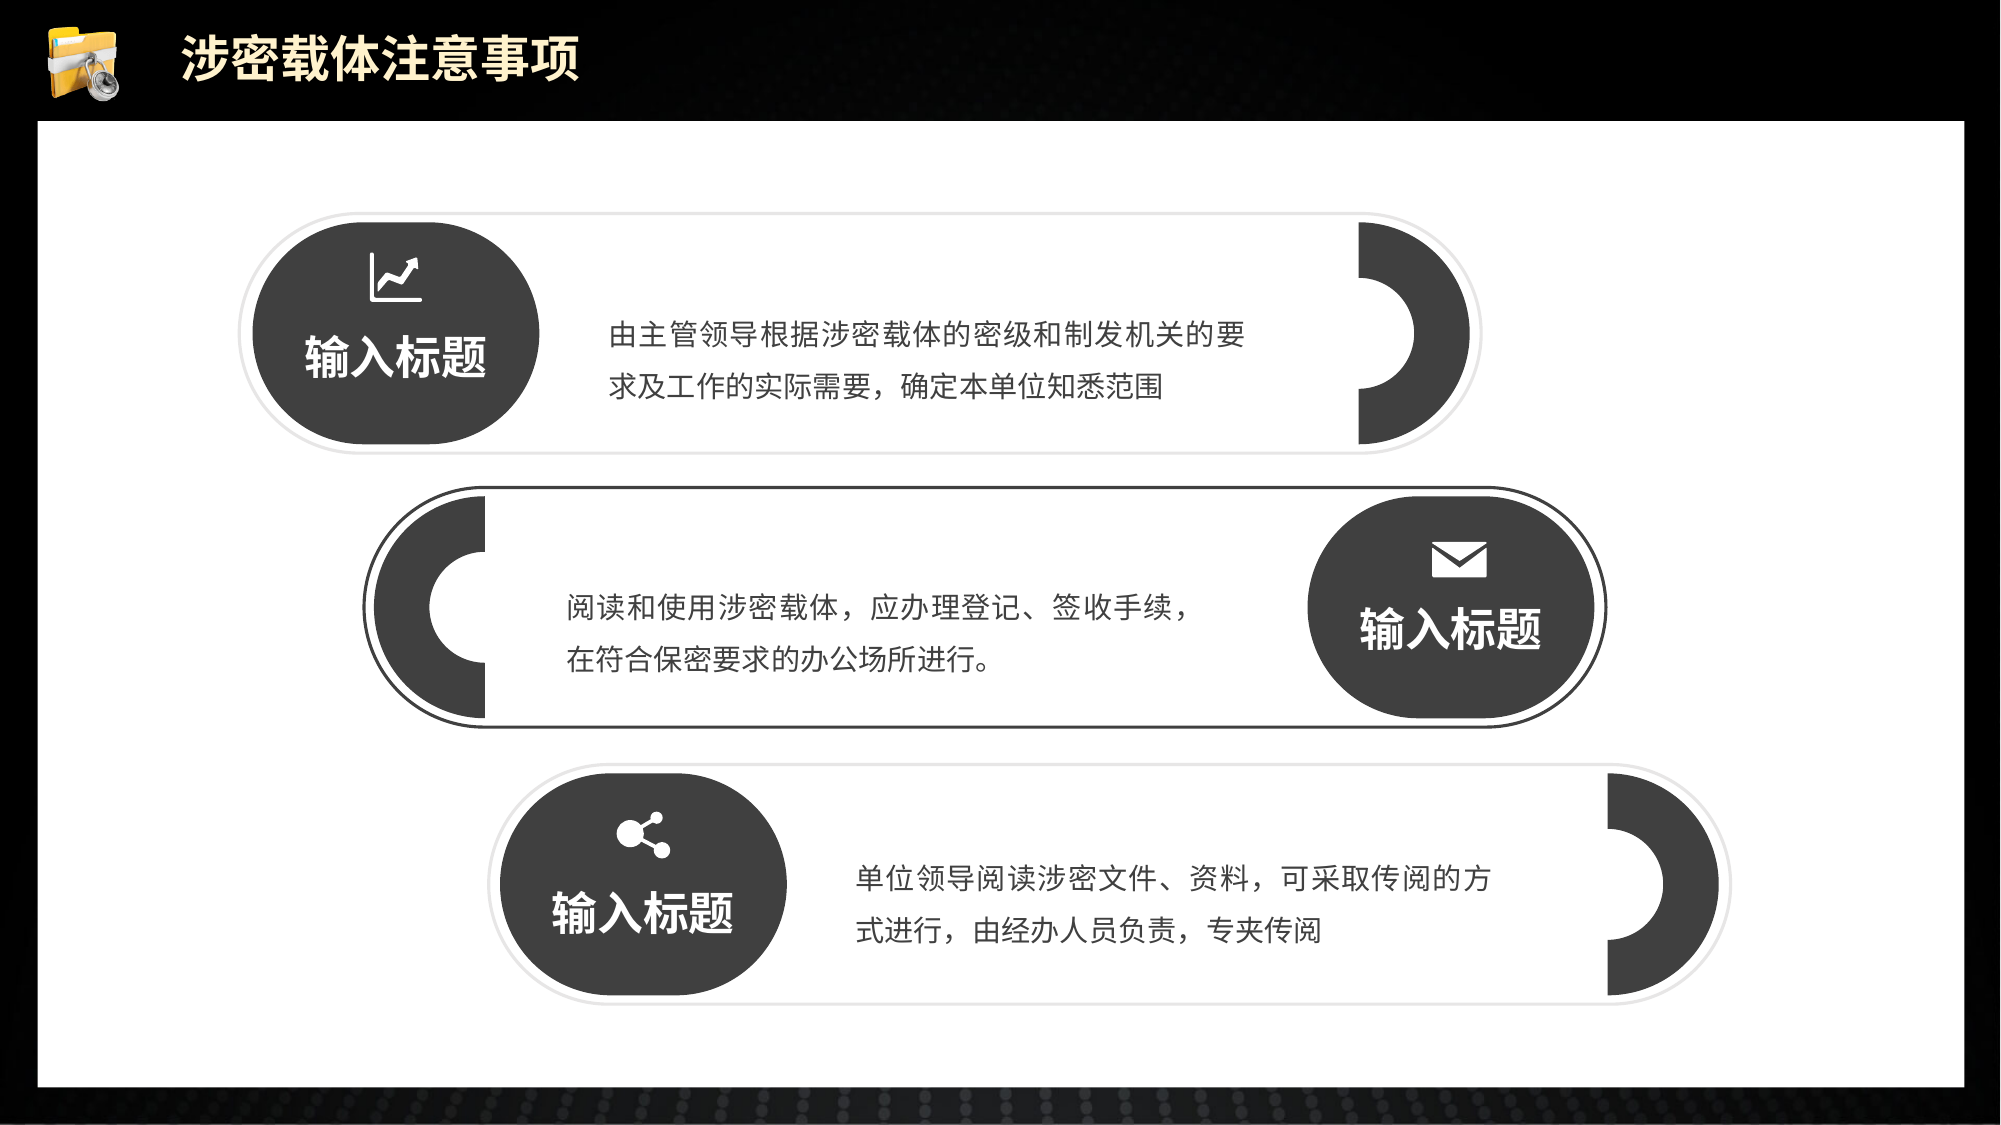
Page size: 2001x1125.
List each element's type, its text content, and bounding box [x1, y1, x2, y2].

text_box [238, 212, 1483, 455]
text_box [362, 486, 1607, 729]
text_box [487, 763, 1732, 1006]
text_box [1432, 541, 1487, 561]
picture [0, 0, 2001, 1125]
text_box [372, 495, 486, 720]
text_box 输入标题 [542, 884, 745, 940]
text_box 输入标题 [295, 328, 497, 384]
text_box [1357, 221, 1471, 446]
text_box [1606, 772, 1720, 997]
text_box [498, 772, 788, 997]
text_box 阅读和使用涉密载体，应办理登记、签收手续，在符合保密要求的办公场所进行。 [566, 571, 1204, 677]
text_box [1432, 547, 1487, 578]
text_box 涉密载体注意事项 [165, 20, 596, 95]
text_box 输入标题 [1350, 600, 1552, 656]
text_box 由主管领导根据涉密载体的密级和制发机关的要求及工作的实际需要，确定本单位知悉范围 [608, 298, 1246, 404]
text_box [1306, 495, 1596, 720]
text_box [616, 811, 671, 859]
text_box [251, 221, 541, 446]
text_box [369, 252, 422, 302]
text_box 单位领导阅读涉密文件、资料，可采取传阅的方式进行，由经办人员负责，专夹传阅 [855, 842, 1493, 948]
